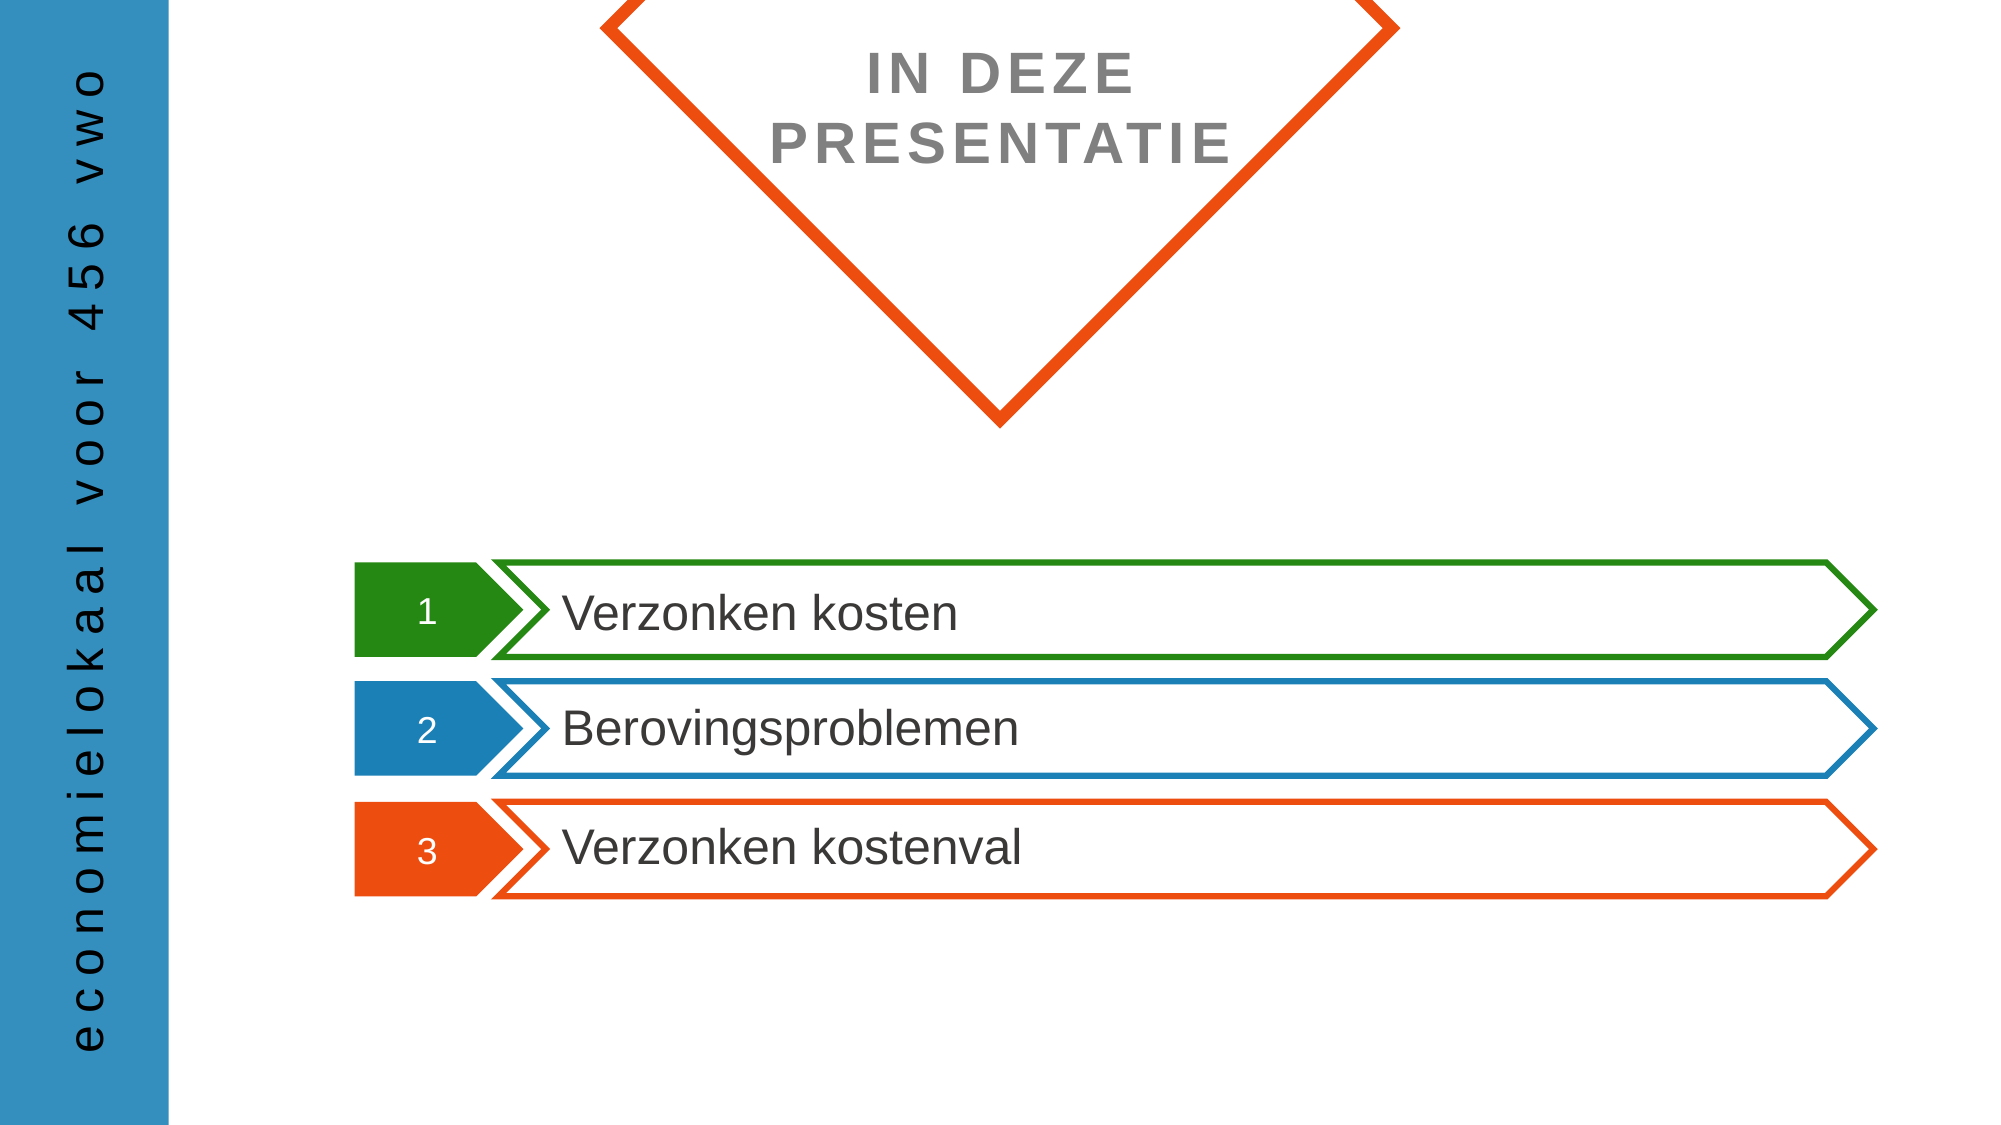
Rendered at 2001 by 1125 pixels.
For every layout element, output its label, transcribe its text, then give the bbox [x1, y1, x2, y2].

list Berovingsproblemen [546, 694, 2000, 771]
list Verzonken kosten [546, 579, 2000, 655]
list Verzonken kostenval [546, 814, 2000, 891]
